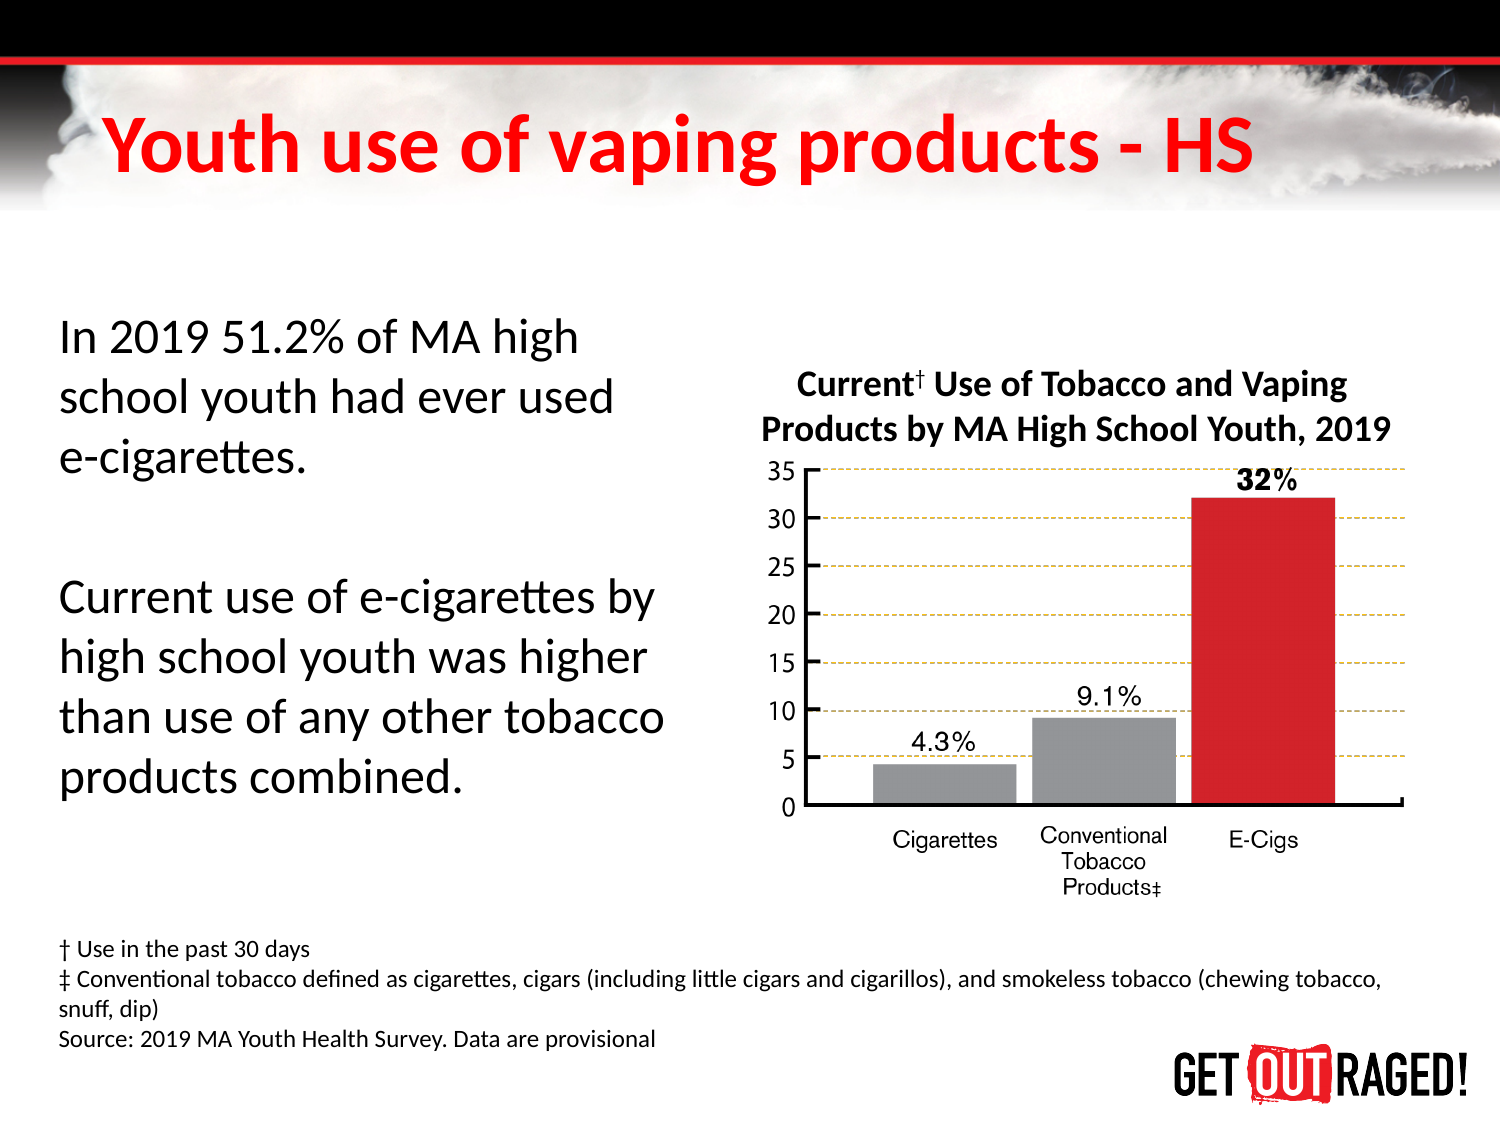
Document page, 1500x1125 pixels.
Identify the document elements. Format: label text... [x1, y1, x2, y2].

picture [1172, 1040, 1472, 1110]
picture [656, 392, 1497, 917]
title Youth use of vaping products - HS [87, 45, 1438, 233]
text_box † Use in the past 30 days ‡ Conventional tobacco defined as cigarettes, cigars (including little cigars and cigarillos), and smokeless tobacco (chewing tobacco, snuff, dip) Source: 2019 MA Youth Health Survey. Data are provisional [43, 924, 1432, 1060]
list In 2019 51.2% of MA high school youth had ever used e-cigarettes. Current use of e-cigarettes by high school youth was higher than use of any other tobacco products combined. [43, 296, 707, 917]
picture [0, 0, 1500, 211]
text_box Current† Use of Tobacco and Vaping Products by MA High School Youth, 2019 [701, 351, 1452, 390]
